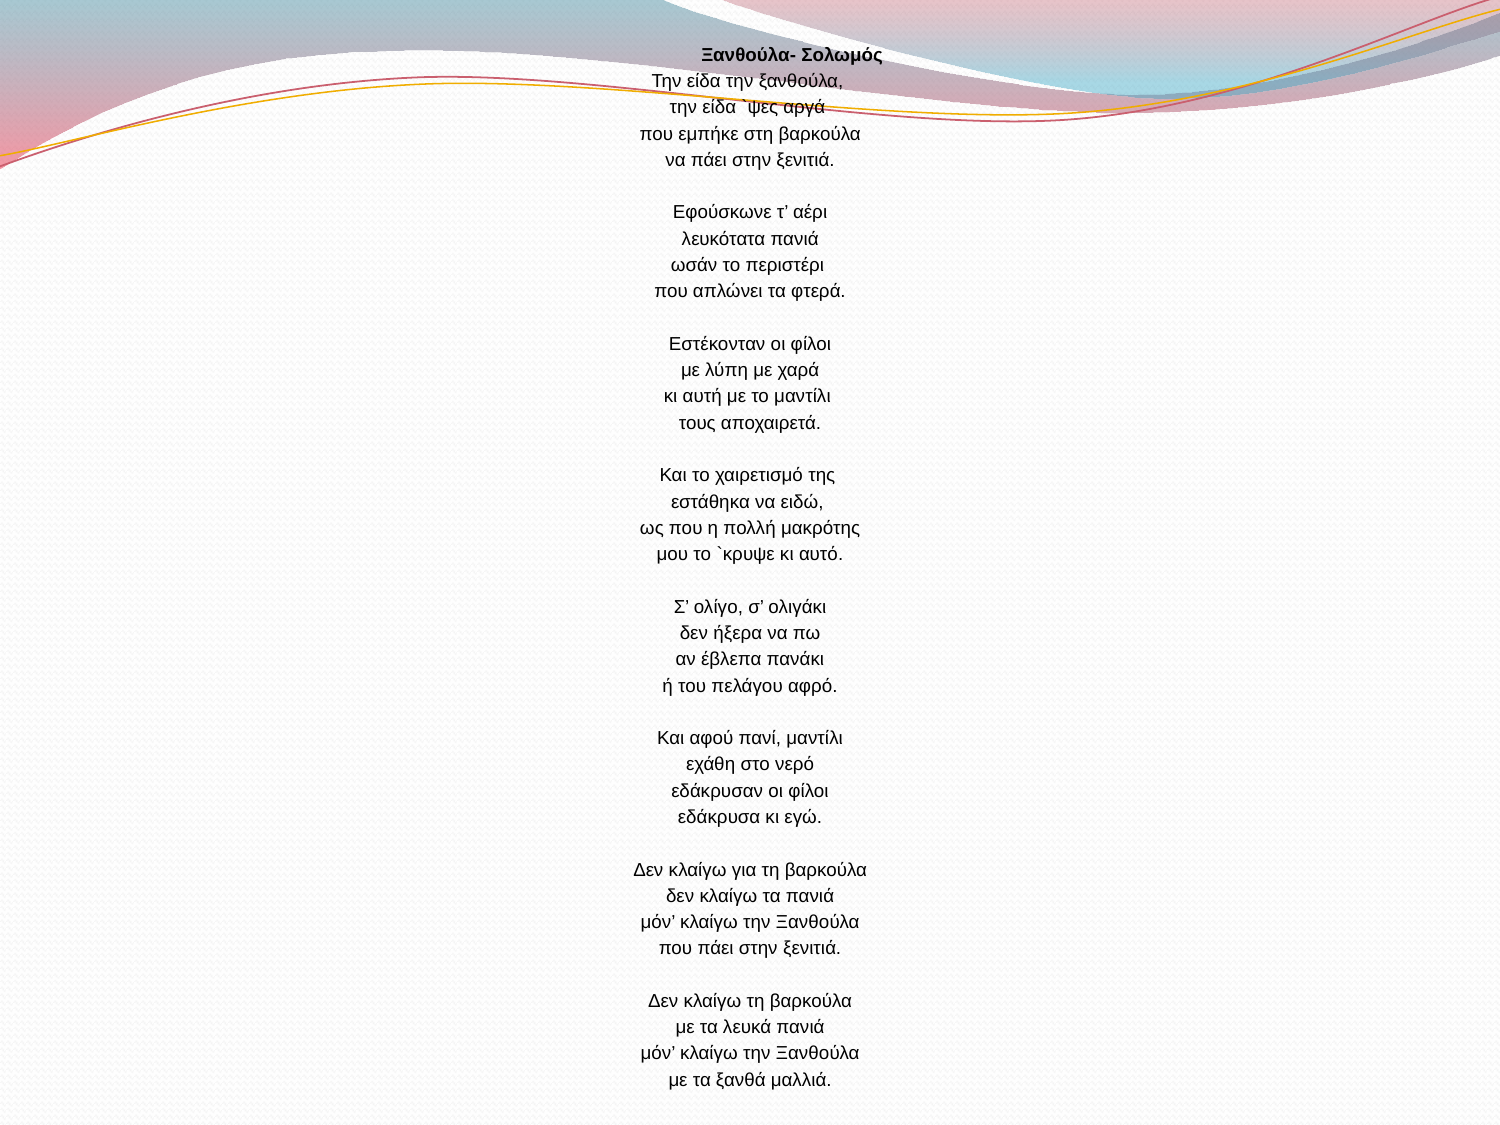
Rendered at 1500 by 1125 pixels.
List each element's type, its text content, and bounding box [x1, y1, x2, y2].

list Ξανθούλα- Σολωμός Την είδα την ξανθούλα, την είδα `ψες αργά που εμπήκε στη βαρκούλα να πάει στην ξενιτιά. Εφούσκωνε τ’ αέρι λευκότατα πανιά ωσάν το περιστέρι που απλώνει τα φτερά. Εστέκονταν οι φίλοι με λύπη με χαρά κι αυτή με το μαντίλι τους αποχαιρετά. Και το χαιρετισμό της εστάθηκα να ειδώ, ως που η πολλή μακρότης μου το `κρυψε κι αυτό. Σ’ ολίγο, σ’ ολιγάκι δεν ήξερα να πω αν έβλεπα πανάκι ή του πελάγου αφρό. Και αφού πανί, μαντίλι εχάθη στο νερό εδάκρυσαν οι φίλοι εδάκρυσα κι εγώ. Δεν κλαίγω για τη βαρκούλα δεν κλαίγω τα πανιά μόν’ κλαίγω την Ξανθούλα που πάει στην ξενιτιά. Δεν κλαίγω τη βαρκούλα με τα λευκά πανιά μόν’ κλαίγω την Ξανθούλα με τα ξανθά μαλλιά. [75, 35, 1425, 1125]
